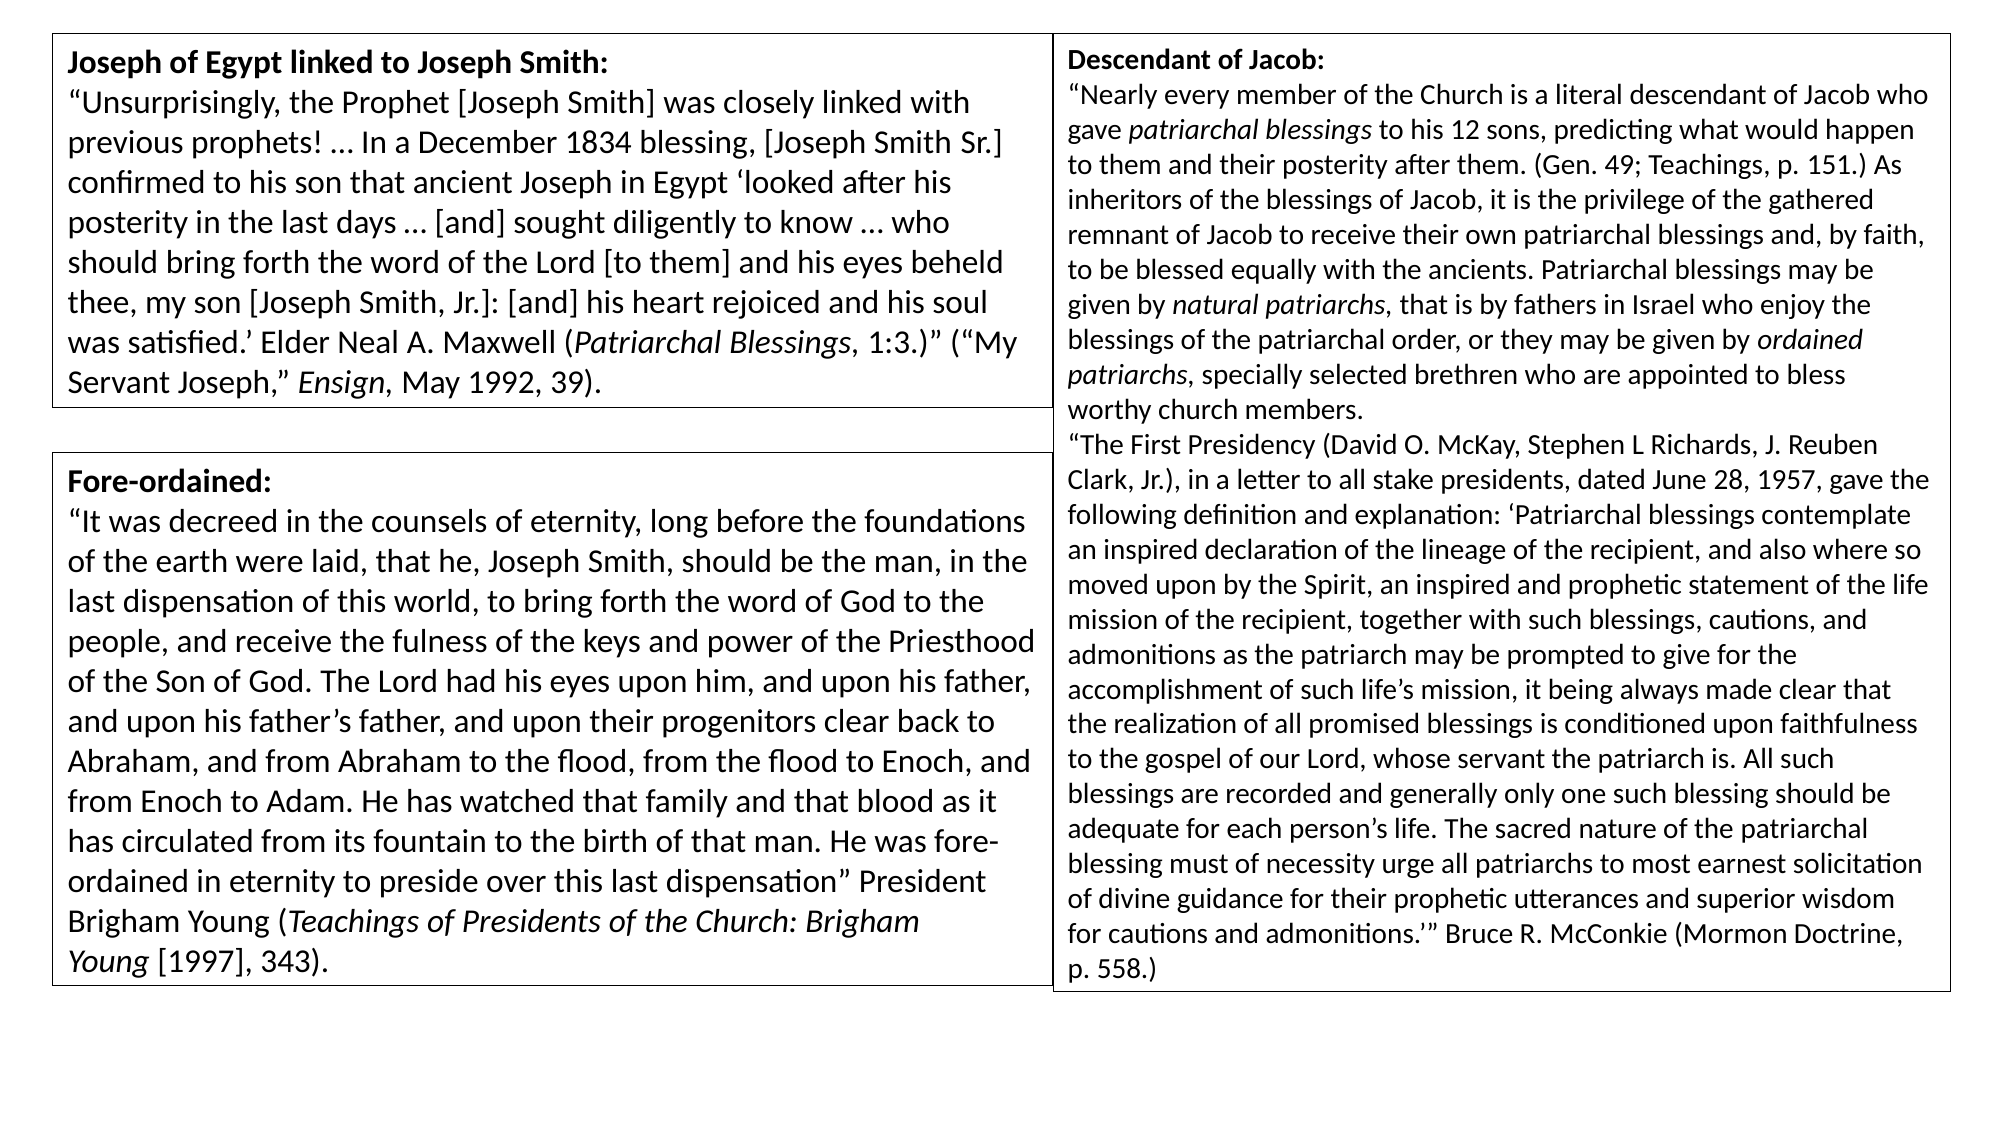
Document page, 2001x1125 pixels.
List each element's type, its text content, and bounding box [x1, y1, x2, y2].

text_box Fore-ordained: “It was decreed in the counsels of eternity, long before the foundations of the earth were laid, that he, Joseph Smith, should be the man, in the last dispensation of this world, to bring forth the word of God to the people, and receive the fulness of the keys and power of the Priesthood of the Son of God. The Lord had his eyes upon him, and upon his father, and upon his father’s father, and upon their progenitors clear back to Abraham, and from Abraham to the flood, from the flood to Enoch, and from Enoch to Adam. He has watched that family and that blood as it has circulated from its fountain to the birth of that man. He was fore-ordained in eternity to preside over this last dispensation” President Brigham Young (Teachings of Presidents of the Church: Brigham Young [1997], 343). [52, 452, 1053, 986]
text_box Descendant of Jacob: “Nearly every member of the Church is a literal descendant of Jacob who gave patriarchal blessings to his 12 sons, predicting what would happen to them and their posterity after them. (Gen. 49; Teachings, p. 151.) As inheritors of the blessings of Jacob, it is the privilege of the gathered remnant of Jacob to receive their own patriarchal blessings and, by faith, to be blessed equally with the ancients. Patriarchal blessings may be given by natural patriarchs, that is by fathers in Israel who enjoy the blessings of the patriarchal order, or they may be given by ordained patriarchs, specially selected brethren who are appointed to bless worthy church members. “The First Presidency (David O. McKay, Stephen L Richards, J. Reuben Clark, Jr.), in a letter to all stake presidents, dated June 28, 1957, gave the following definition and explanation: ‘Patriarchal blessings contemplate an inspired declaration of the lineage of the recipient, and also where so moved upon by the Spirit, an inspired and prophetic statement of the life mission of the recipient, together with such blessings, cautions, and admonitions as the patriarch may be prompted to give for the accomplishment of such life’s mission, it being always made clear that the realization of all promised blessings is conditioned upon faithfulness to the gospel of our Lord, whose servant the patriarch is. All such blessings are recorded and generally only one such blessing should be adequate for each person’s life. The sacred nature of the patriarchal blessing must of necessity urge all patriarchs to most earnest solicitation of divine guidance for their prophetic utterances and superior wisdom for cautions and admonitions.’” Bruce R. McConkie (Mormon Doctrine, p. 558.) [1053, 33, 1951, 992]
text_box Joseph of Egypt linked to Joseph Smith: “Unsurprisingly, the Prophet [Joseph Smith] was closely linked with previous prophets! … In a December 1834 blessing, [Joseph Smith Sr.] confirmed to his son that ancient Joseph in Egypt ‘looked after his posterity in the last days … [and] sought diligently to know … who should bring forth the word of the Lord [to them] and his eyes beheld thee, my son [Joseph Smith, Jr.]: [and] his heart rejoiced and his soul was satisfied.’ Elder Neal A. Maxwell (Patriarchal Blessings, 1:3.)” (“My Servant Joseph,” Ensign, May 1992, 39). [52, 33, 1053, 408]
